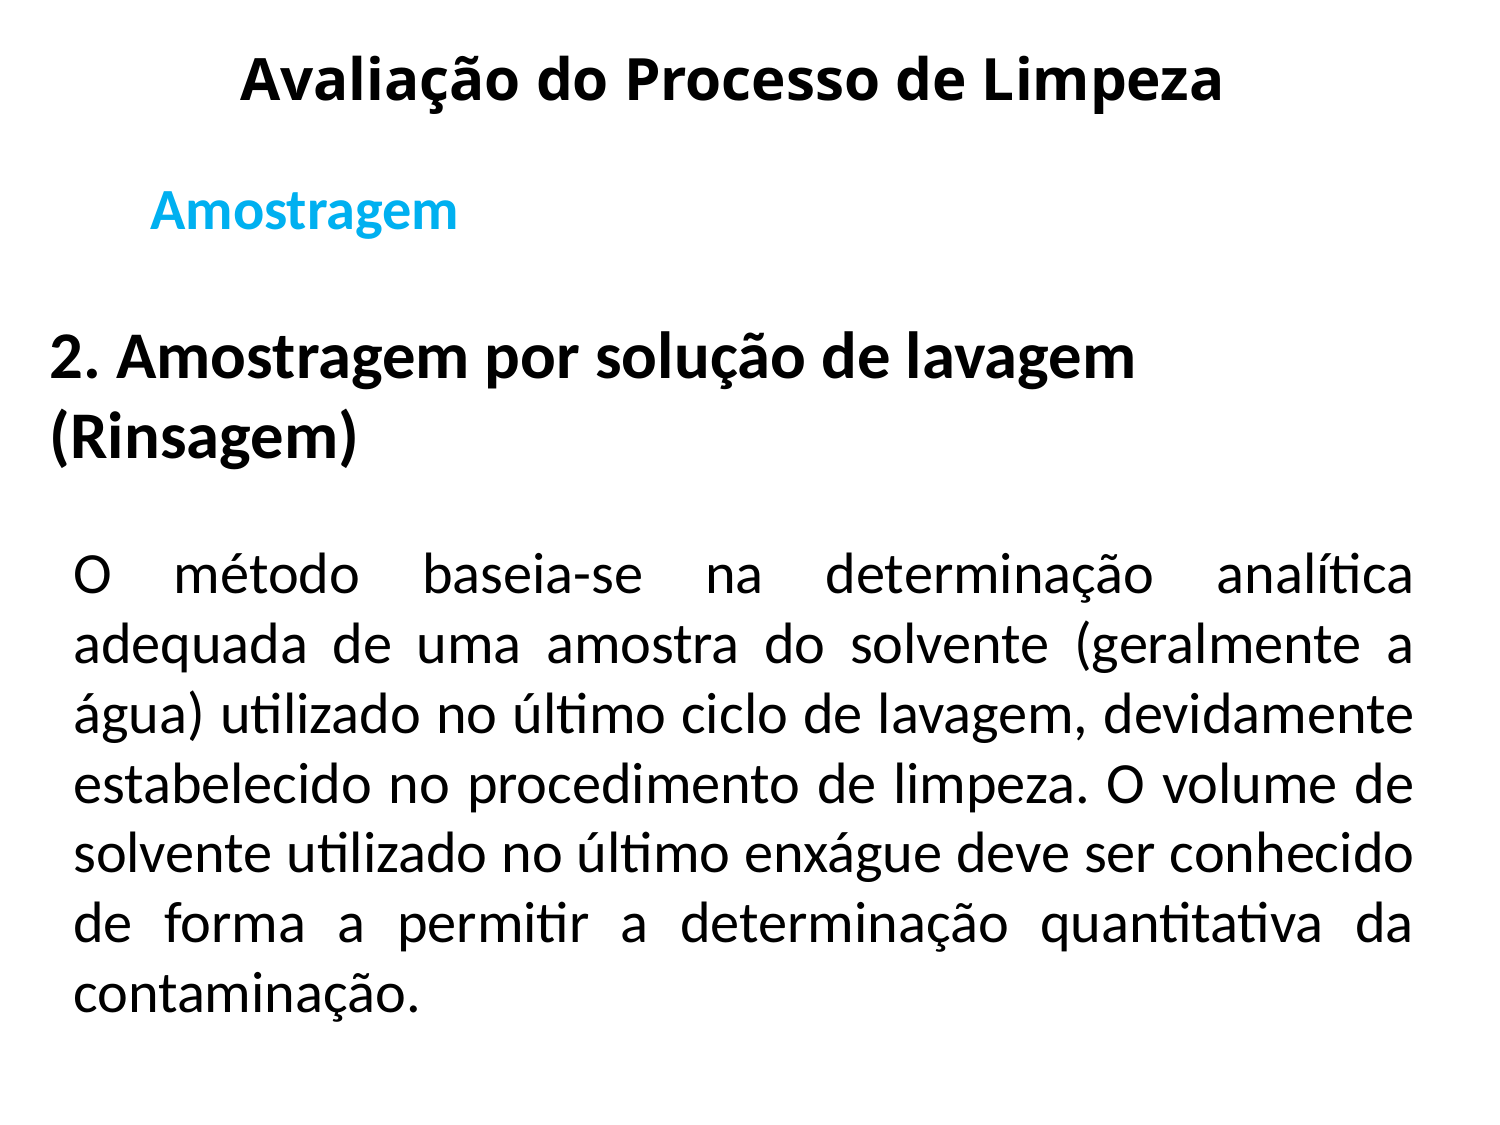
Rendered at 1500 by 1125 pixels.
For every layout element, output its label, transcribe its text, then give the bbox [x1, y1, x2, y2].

text_box Amostragem [46, 164, 563, 249]
text_box 2. Amostragem por solução de lavagem (Rinsagem) [35, 304, 1207, 480]
text_box Avaliação do Processo de Limpeza [70, 35, 1395, 120]
text_box O método baseia-se na determinação analítica adequada de uma amostra do solvente (geralmente a água) utilizado no último ciclo de lavagem, devidamente estabelecido no procedimento de limpeza. O volume de solvente utilizado no último enxágue deve ser conhecido de forma a permitir a determinação quantitativa da contaminação. [58, 527, 1430, 1032]
